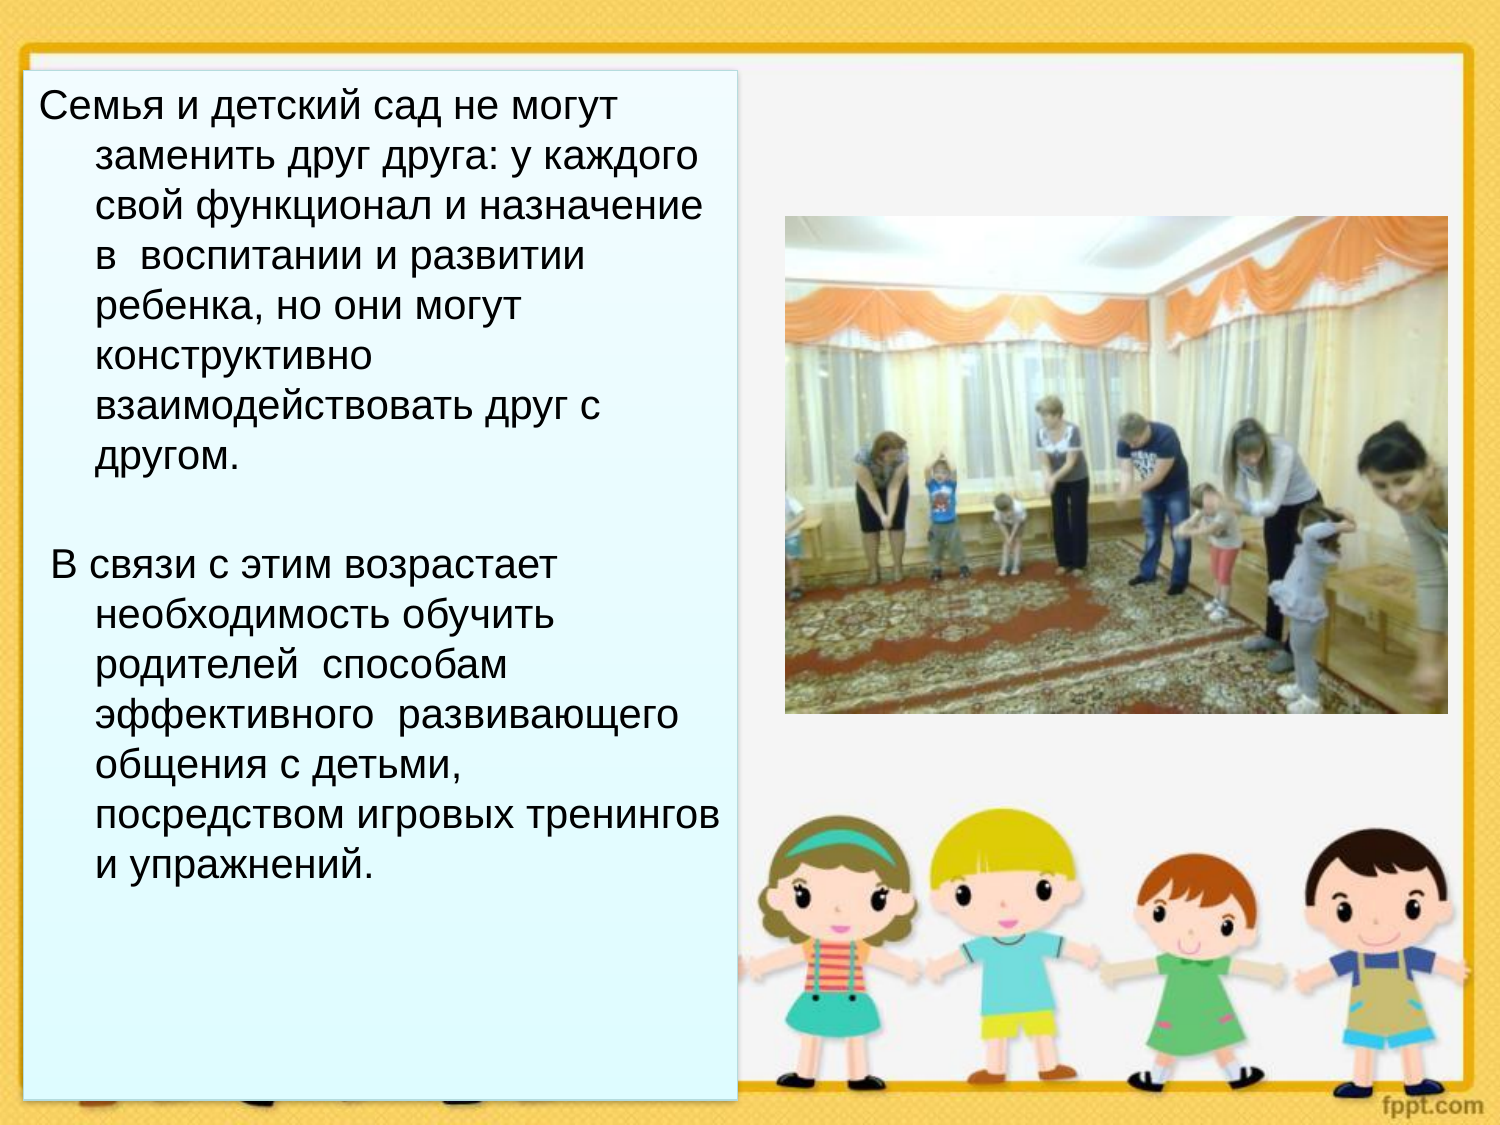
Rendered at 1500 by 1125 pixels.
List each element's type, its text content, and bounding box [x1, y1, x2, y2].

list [784, 216, 1448, 714]
picture [0, 0, 1500, 1125]
list Семья и детский сад не могут заменить друг друга: у каждого свой функционал и назначение в воспитании и развитии ребенка, но они могут конструктивно взаимодействовать друг с другом. В связи с этим возрастает необходимость обучить родителей способам эффективного развивающего общения с детьми, посредством игровых тренингов и упражнений. [23, 70, 738, 1101]
